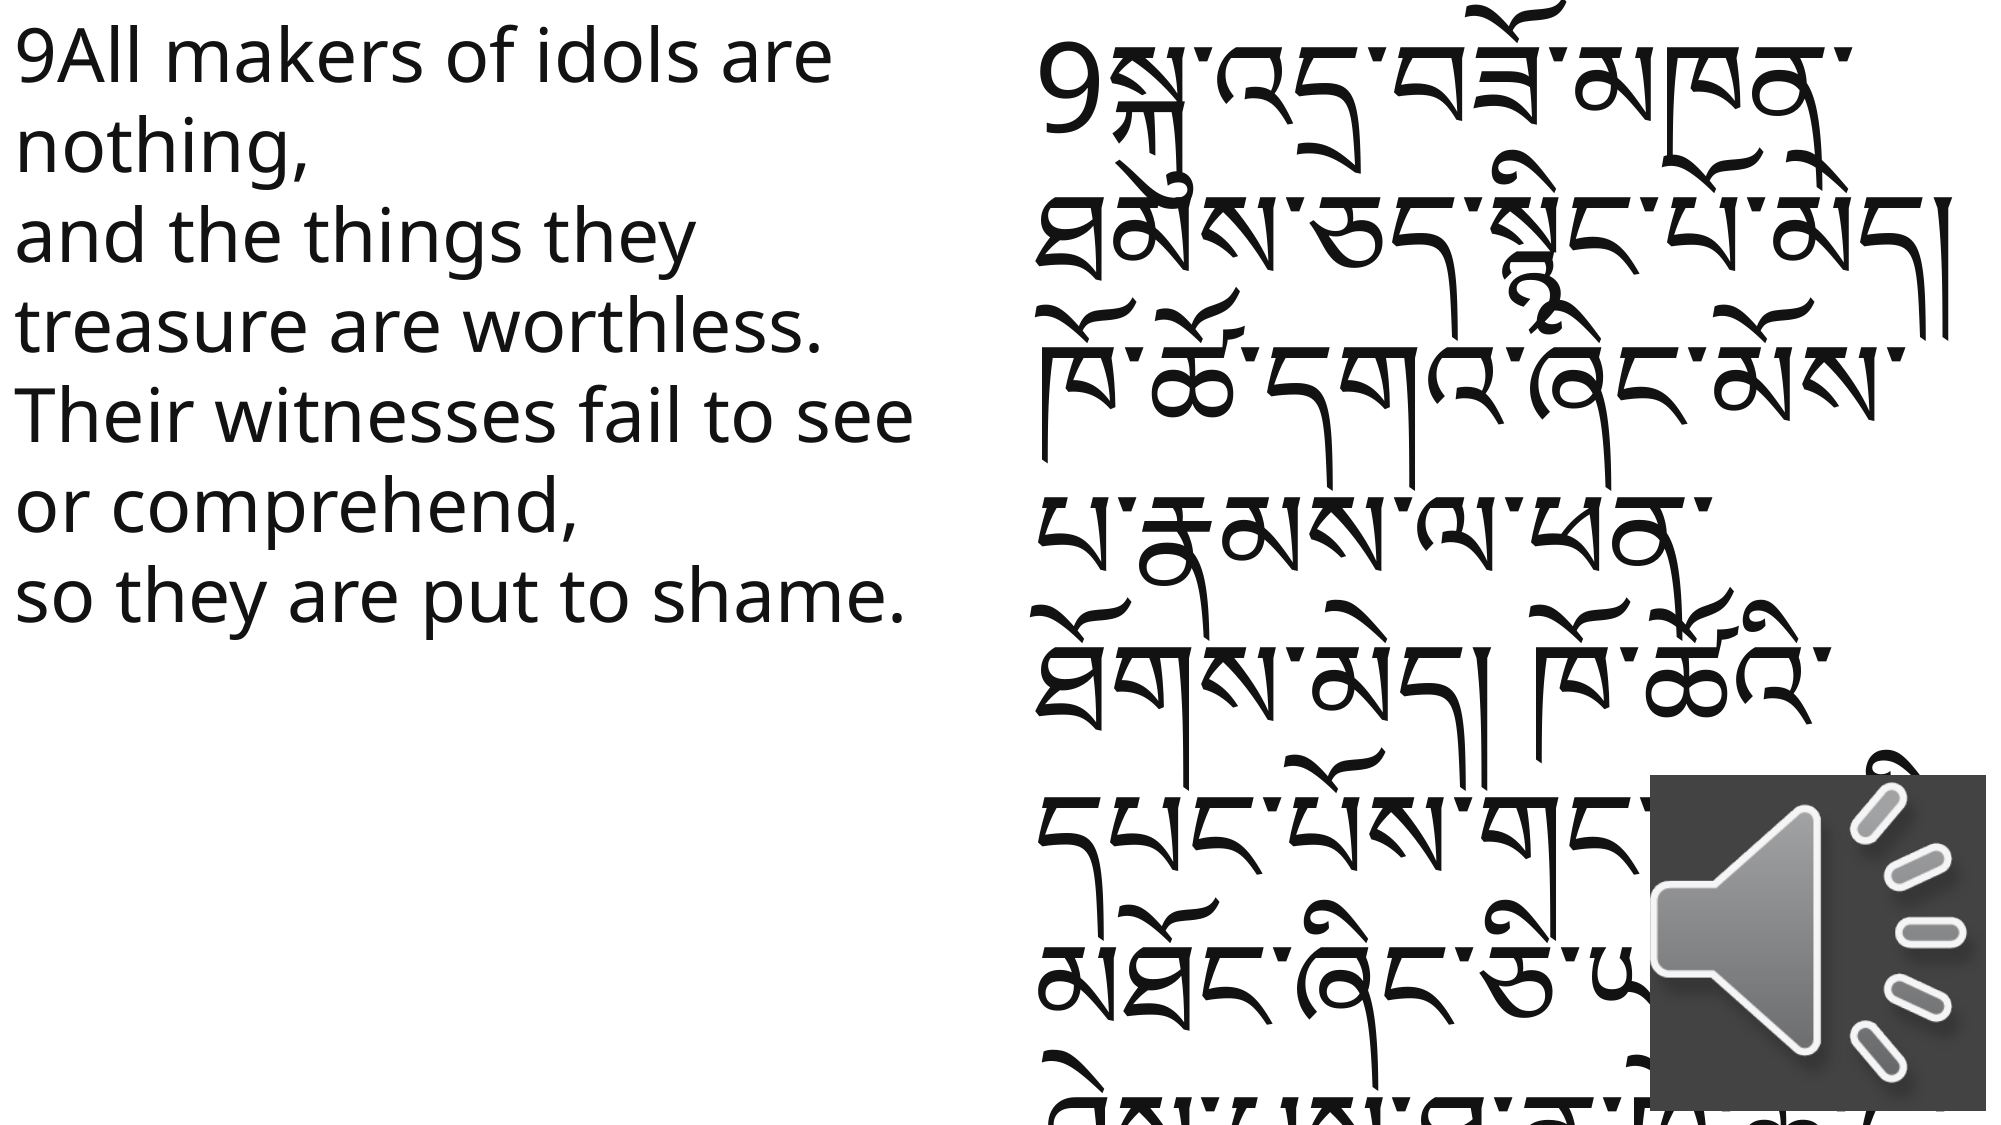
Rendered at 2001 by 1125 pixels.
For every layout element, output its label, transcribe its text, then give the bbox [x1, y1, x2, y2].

text_box 9All makers of idols are nothing, and the things they treasure are worthless. Their witnesses fail to see or comprehend, so they are put to shame. [0, 0, 981, 1125]
picture [1648, 773, 1987, 1112]
text_box 9སྐུ་འདྲ་བཟོ་མཁན་ཐམས་ཅད་སྙིང་པོ་མེད། ཁོ་ཚོ་དགའ་ཞིང་མོས་པ་རྣམས་ལ་ཕན་ཐོགས་མེད། ཁོ་ཚོའི་དཔང་པོས་གང་ཡང་མི་མཐོང་ཞིང་ཅི་ཡང་མི་ཤེས་པས་ཐ་ན་ཁོ་ཚོ་ངོ་ཚར་གཏོད་པ་ཡིན། [1019, 0, 2000, 1125]
